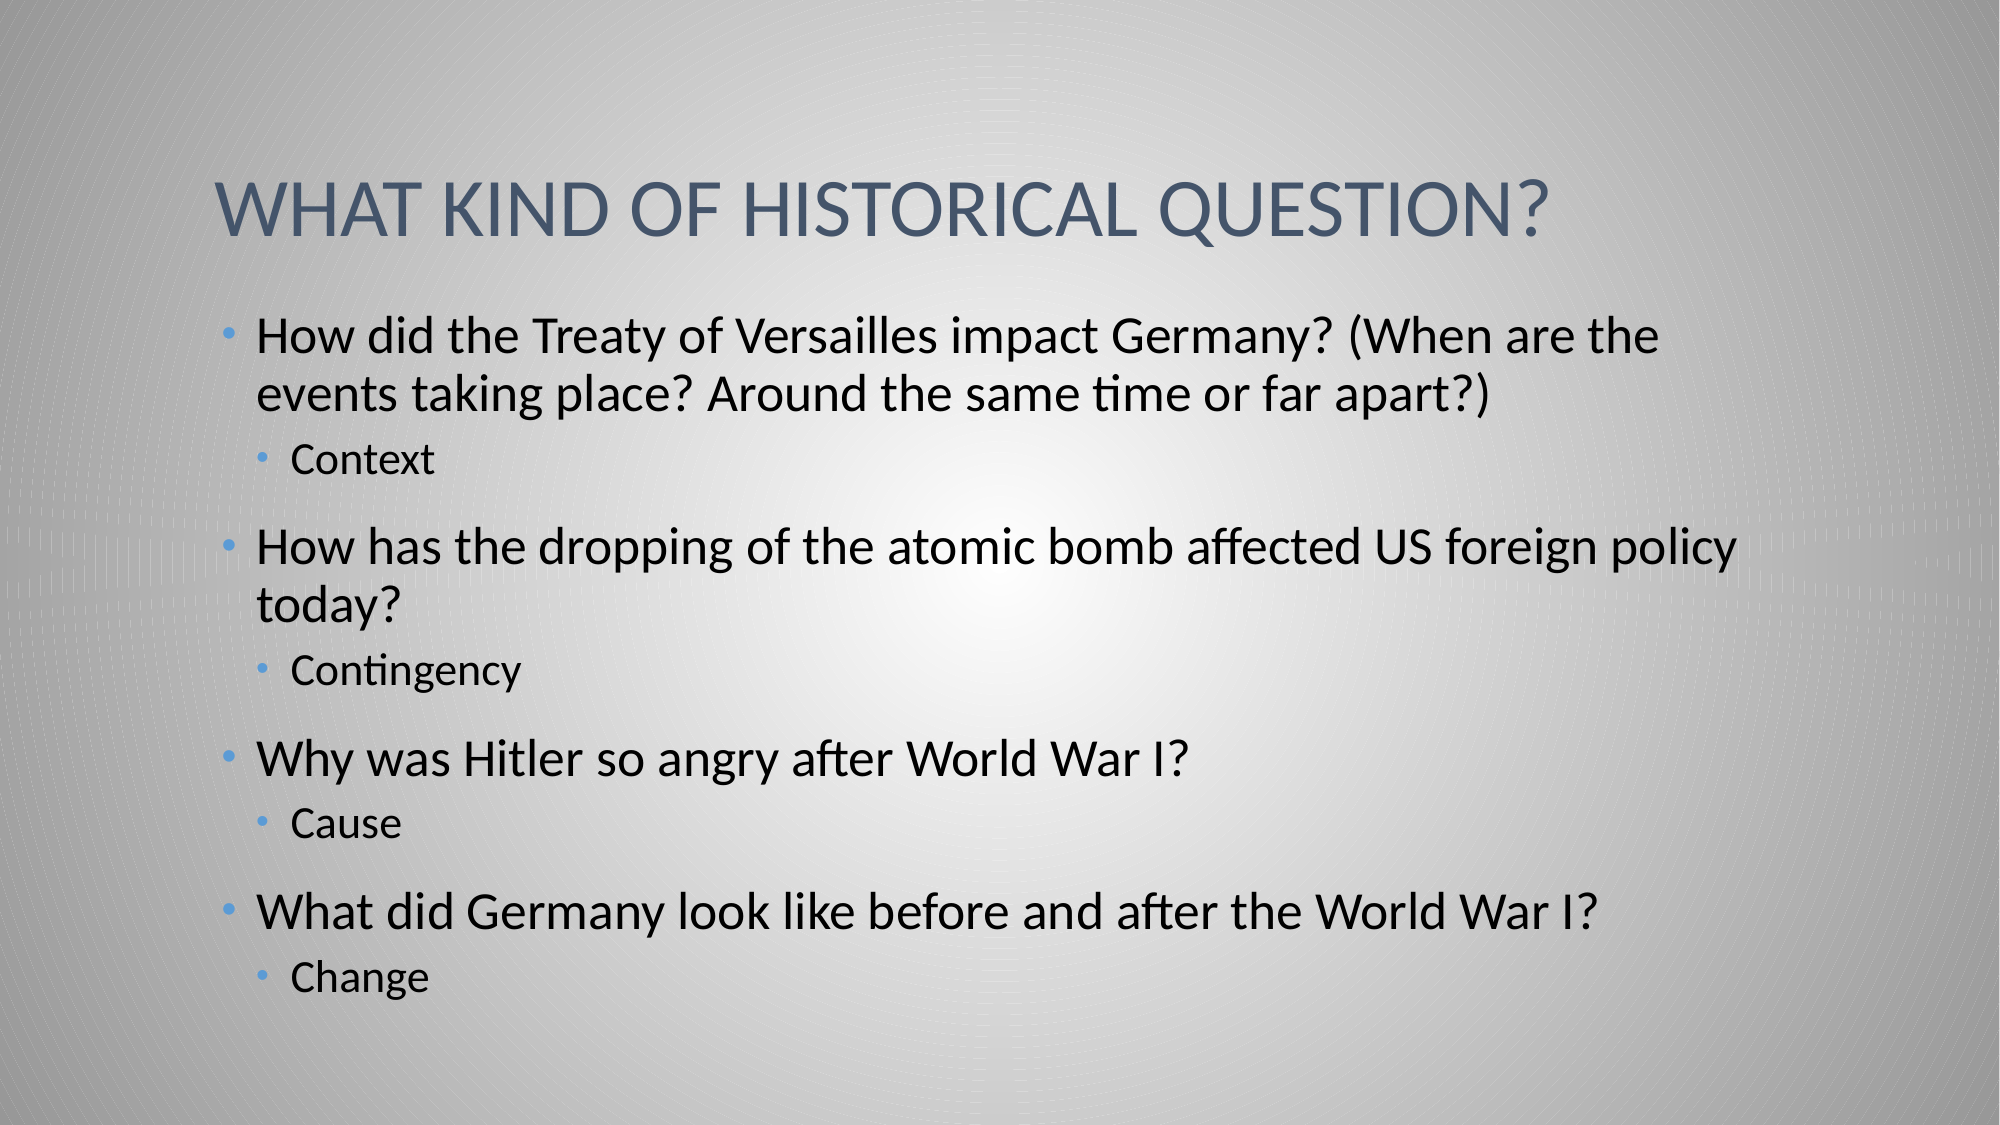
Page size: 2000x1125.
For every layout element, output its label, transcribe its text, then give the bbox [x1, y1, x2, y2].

title What kind of Historical Question? [199, 45, 1800, 263]
list How did the Treaty of Versailles impact Germany? (When are the events taking place? Around the same time or far apart?) Context How has the dropping of the atomic bomb affected US foreign policy today? Contingency Why was Hitler so angry after World War I? Cause What did Germany look like before and after the World War I? Change [199, 299, 1800, 1013]
